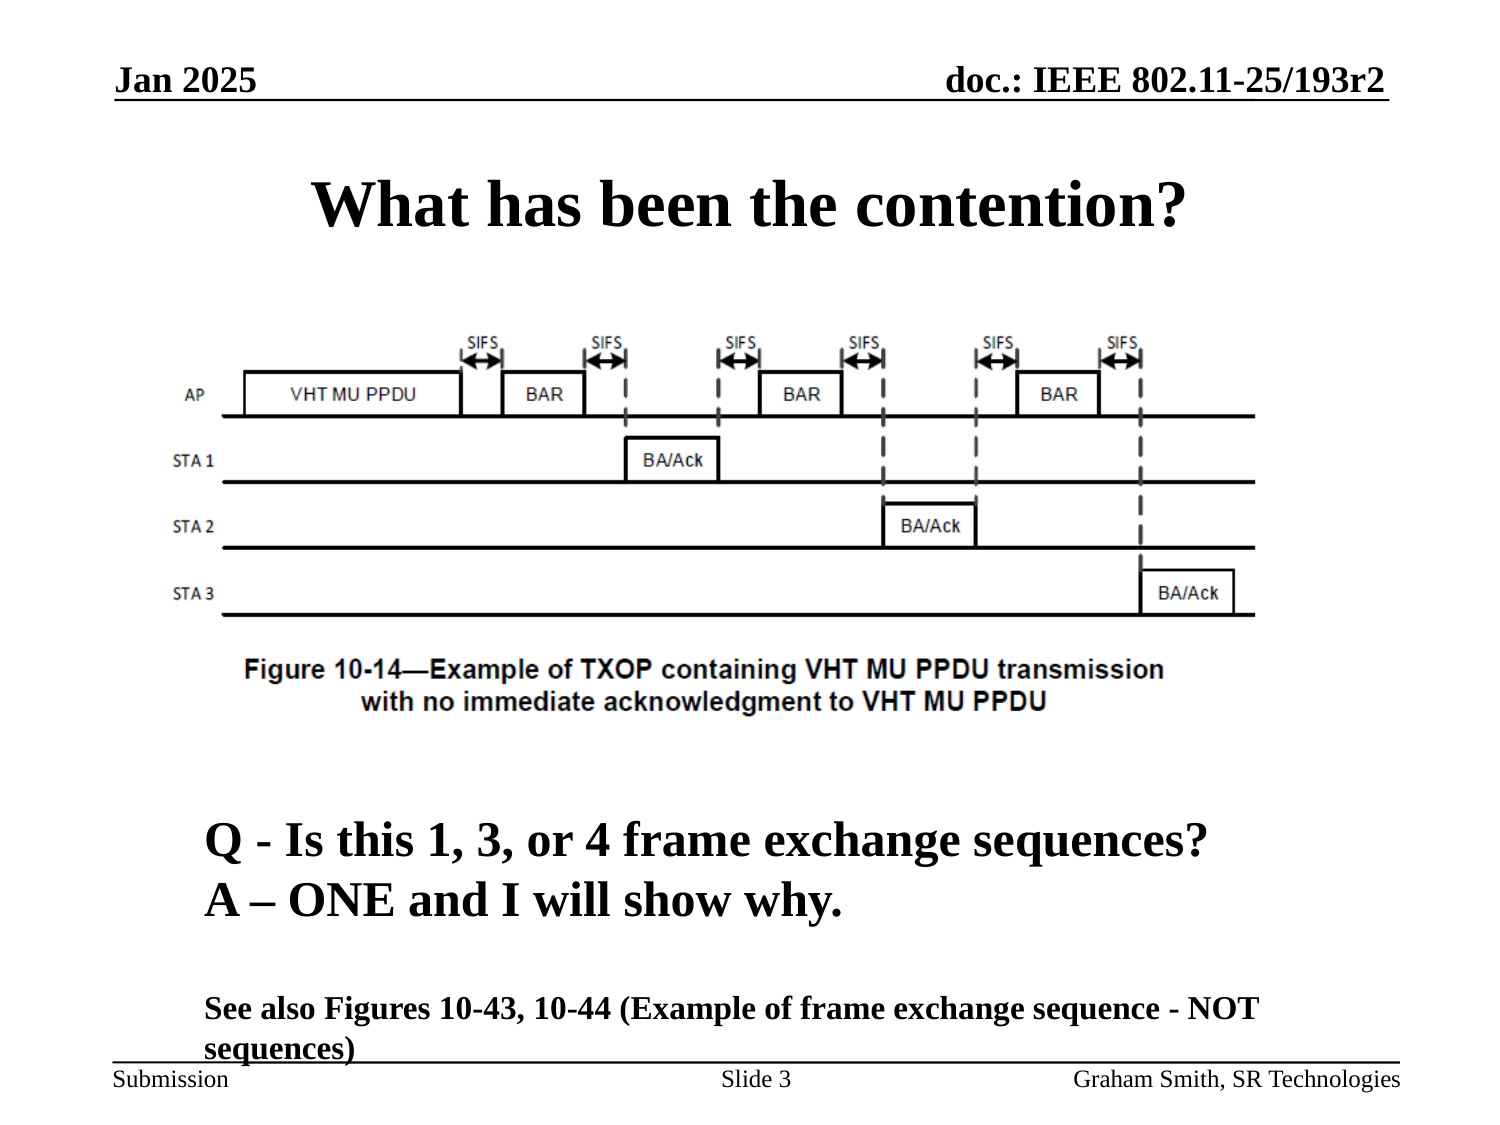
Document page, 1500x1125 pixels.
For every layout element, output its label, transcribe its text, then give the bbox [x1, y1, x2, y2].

footer Graham Smith, SR Technologies [1069, 1061, 1402, 1093]
slide_number Slide 3 [712, 1074, 800, 1093]
picture [116, 299, 1334, 751]
title What has been the contention? [112, 112, 1388, 288]
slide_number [114, 54, 265, 101]
text_box Q - Is this 1, 3, or 4 frame exchange sequences? A – ONE and I will show why. See also Figures 10-43, 10-44 (Example of frame exchange sequence - NOT sequences) [189, 798, 1375, 1074]
